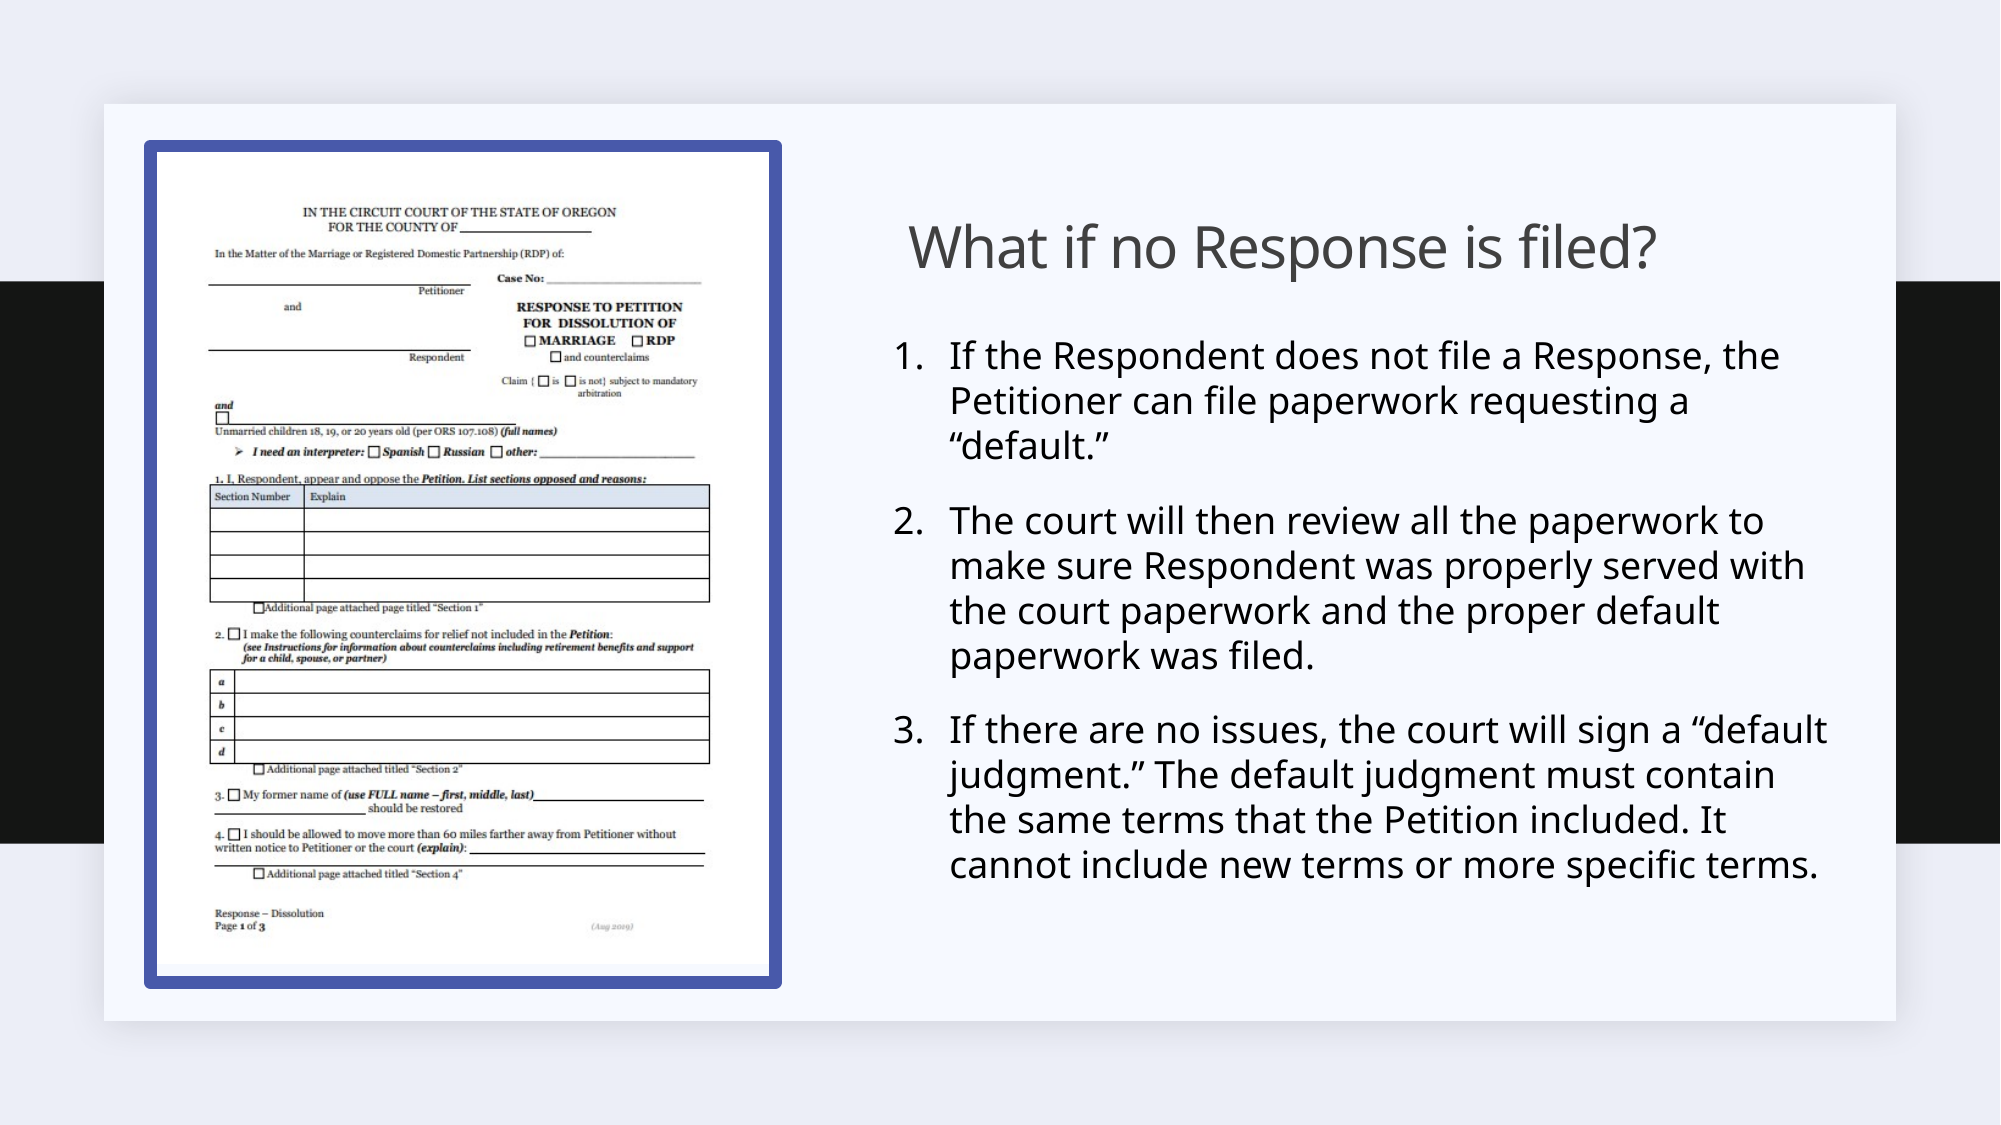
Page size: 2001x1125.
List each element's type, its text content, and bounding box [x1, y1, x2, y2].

title What if no Response is filed? [893, 187, 1830, 314]
list If the Respondent does not file a Response, the Petitioner can file paperwork requesting a “default.” The court will then review all the paperwork to make sure Respondent was properly served with the court paperwork and the proper default paperwork was filed. If there are no issues, the court will sign a “default judgment.” The default judgment must contain the same terms that the Petition included. It cannot include new terms or more specific terms. [893, 324, 1830, 957]
picture [156, 151, 770, 977]
